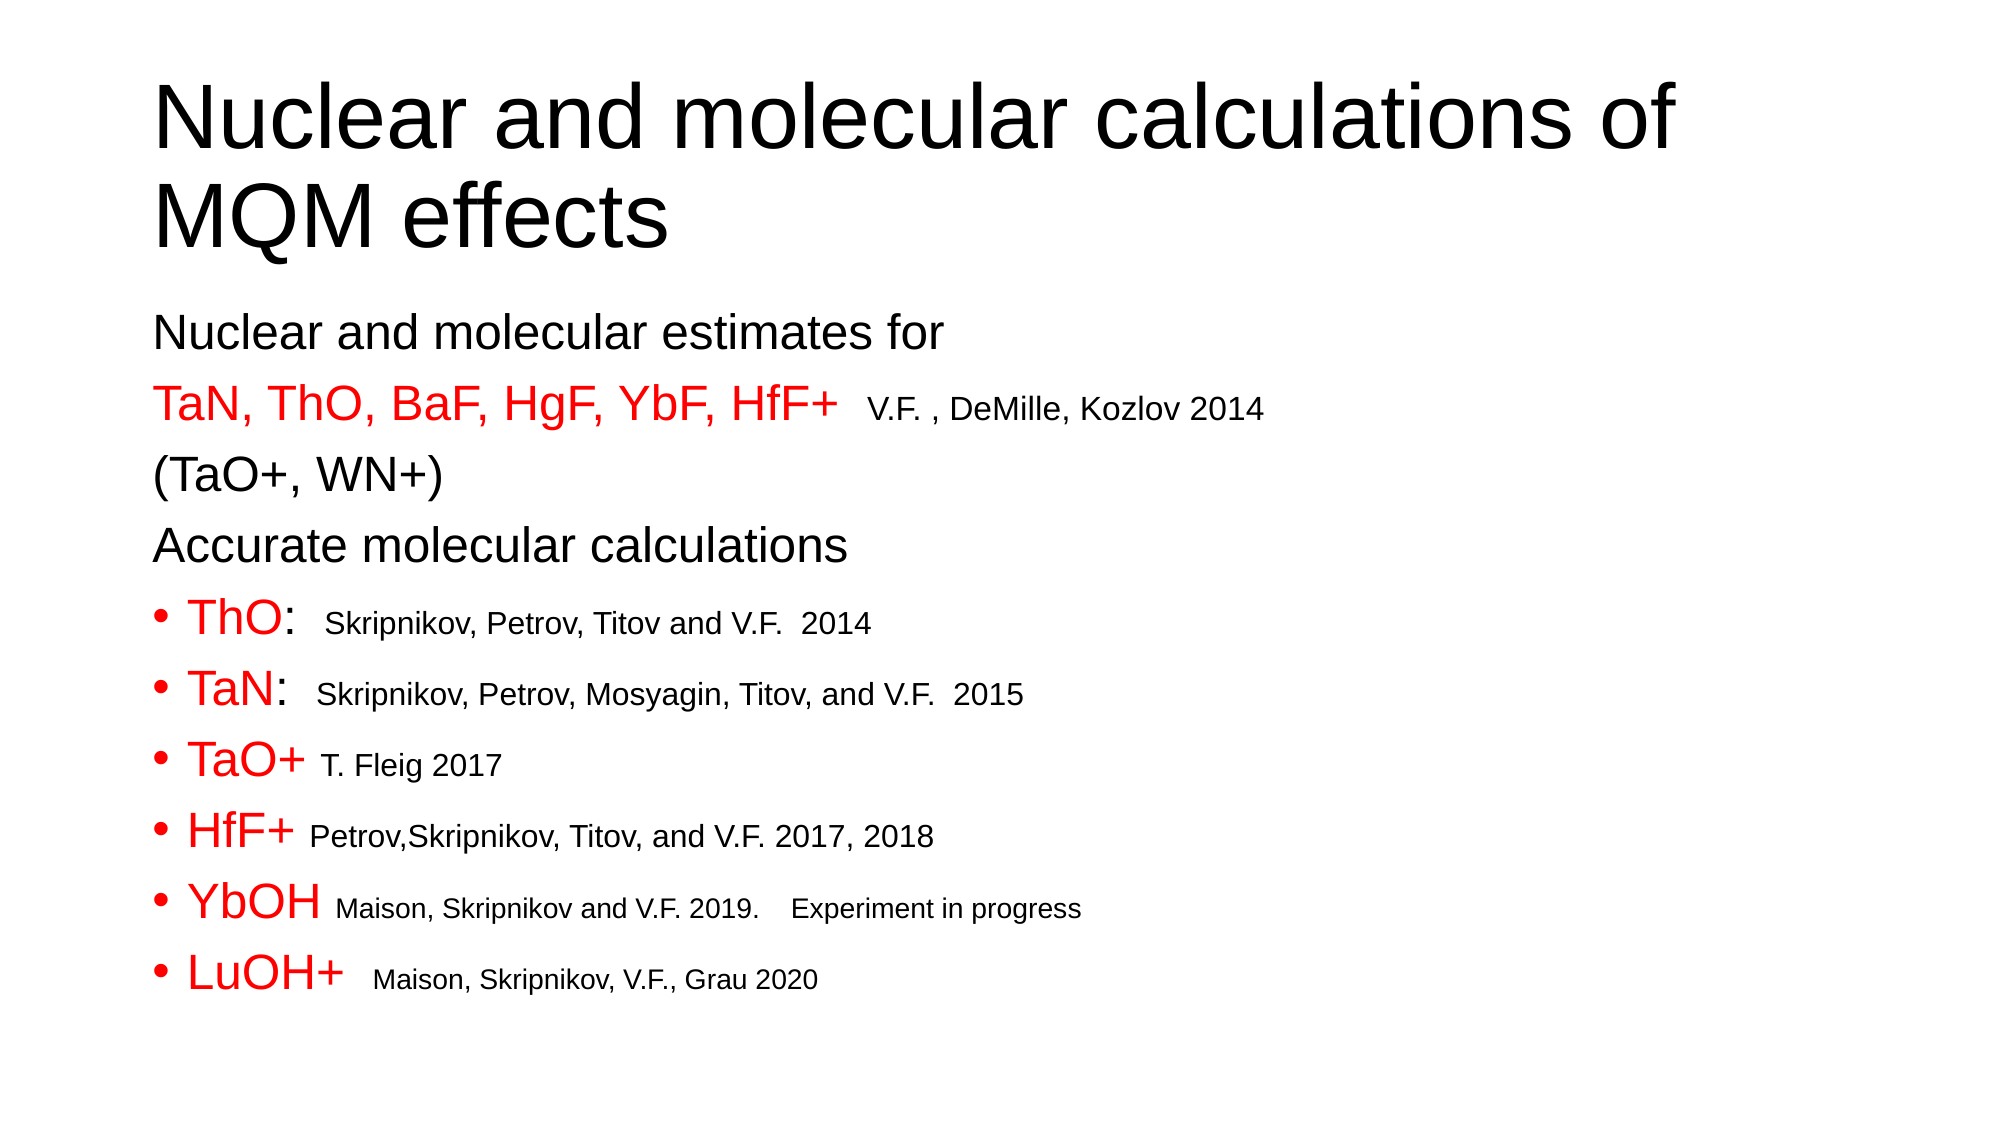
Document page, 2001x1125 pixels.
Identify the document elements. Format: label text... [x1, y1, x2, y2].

title Nuclear and molecular calculations of MQM effects [137, 59, 1863, 278]
list Nuclear and molecular estimates for TaN, ThO, BaF, HgF, YbF, HfF+ V.F. , DeMille, Kozlov 2014 (TaO+, WN+) Accurate molecular calculations ThO: Skripnikov, Petrov, Titov and V.F. 2014 TaN: Skripnikov, Petrov, Mosyagin, Titov, and V.F. 2015 TaO+ T. Fleig 2017 HfF+ Petrov,Skripnikov, Titov, and V.F. 2017, 2018 YbOH Maison, Skripnikov and V.F. 2019. Experiment in progress LuOH+ Maison, Skripnikov, V.F., Grau 2020 [137, 299, 1863, 1014]
